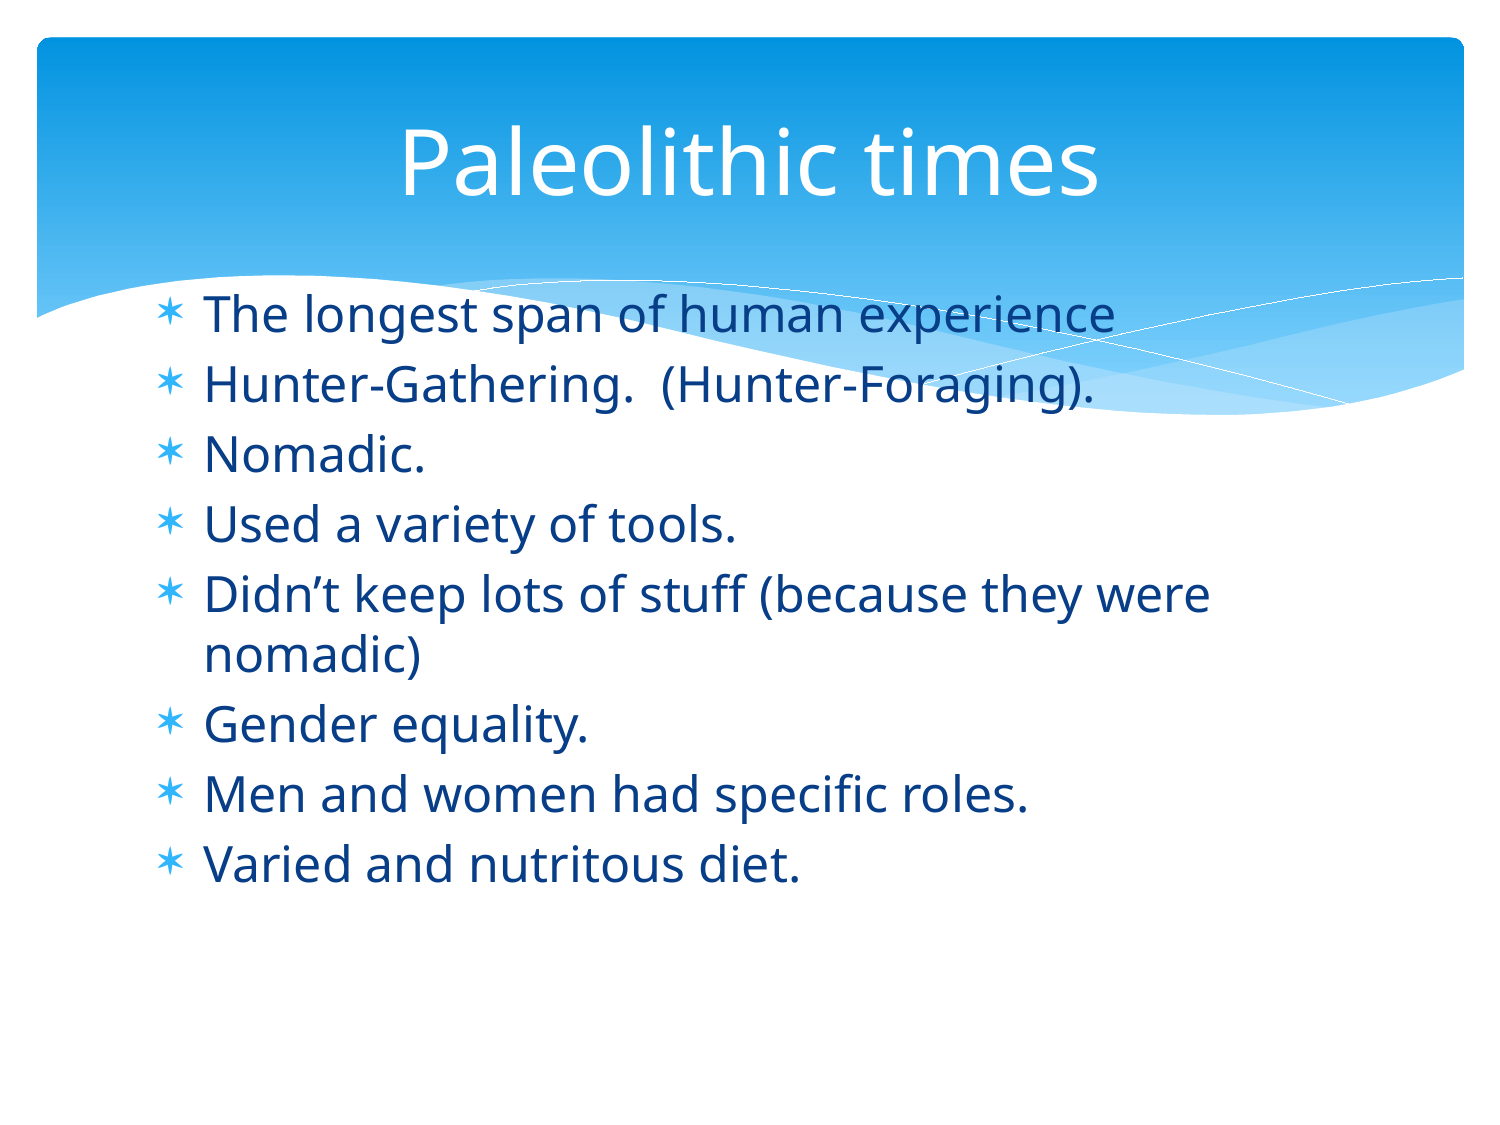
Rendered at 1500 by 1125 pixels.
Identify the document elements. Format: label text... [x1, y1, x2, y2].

title Paleolithic times [75, 55, 1425, 261]
list The longest span of human experience Hunter-Gathering. (Hunter-Foraging). Nomadic. Used a variety of tools. Didn’t keep lots of stuff (because they were nomadic) Gender equality. Men and women had specific roles. Varied and nutritous diet. [143, 275, 1359, 1005]
